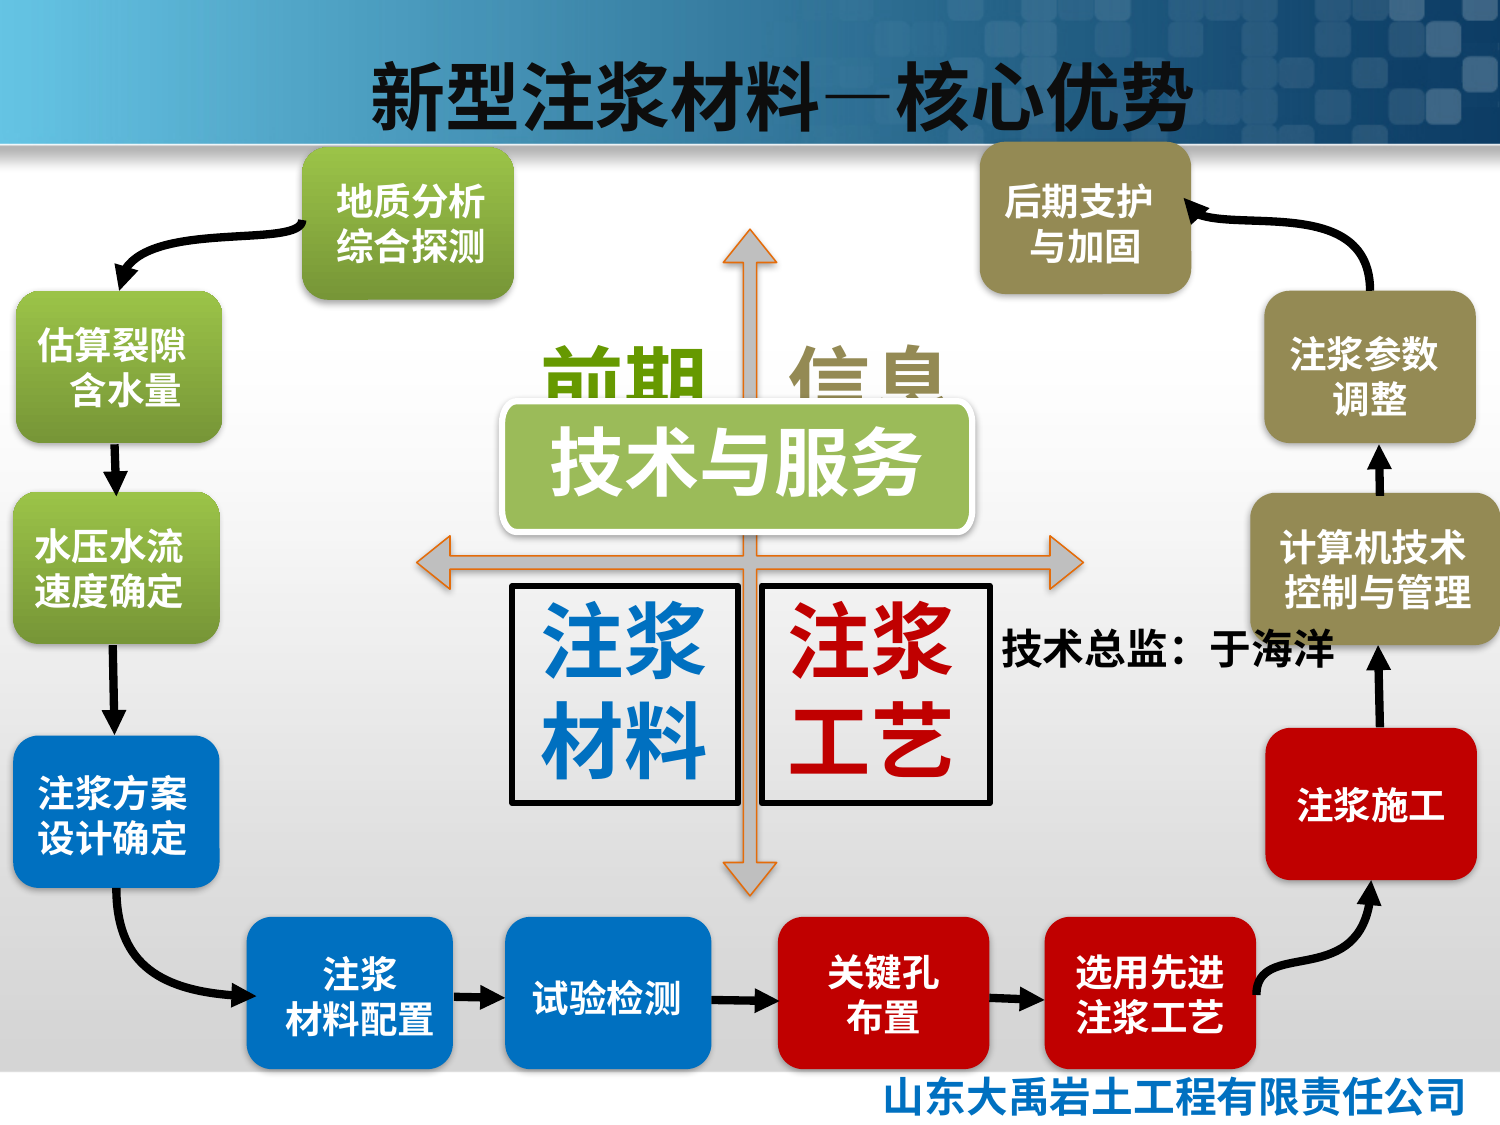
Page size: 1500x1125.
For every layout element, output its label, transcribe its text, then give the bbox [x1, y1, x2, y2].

picture [0, 0, 1500, 1125]
text_box 新型注浆材料—核心优势 [289, 18, 1277, 140]
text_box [12, 141, 1500, 1070]
text_box 山东大禹岩土工程有限责任公司 [868, 1077, 1500, 1125]
